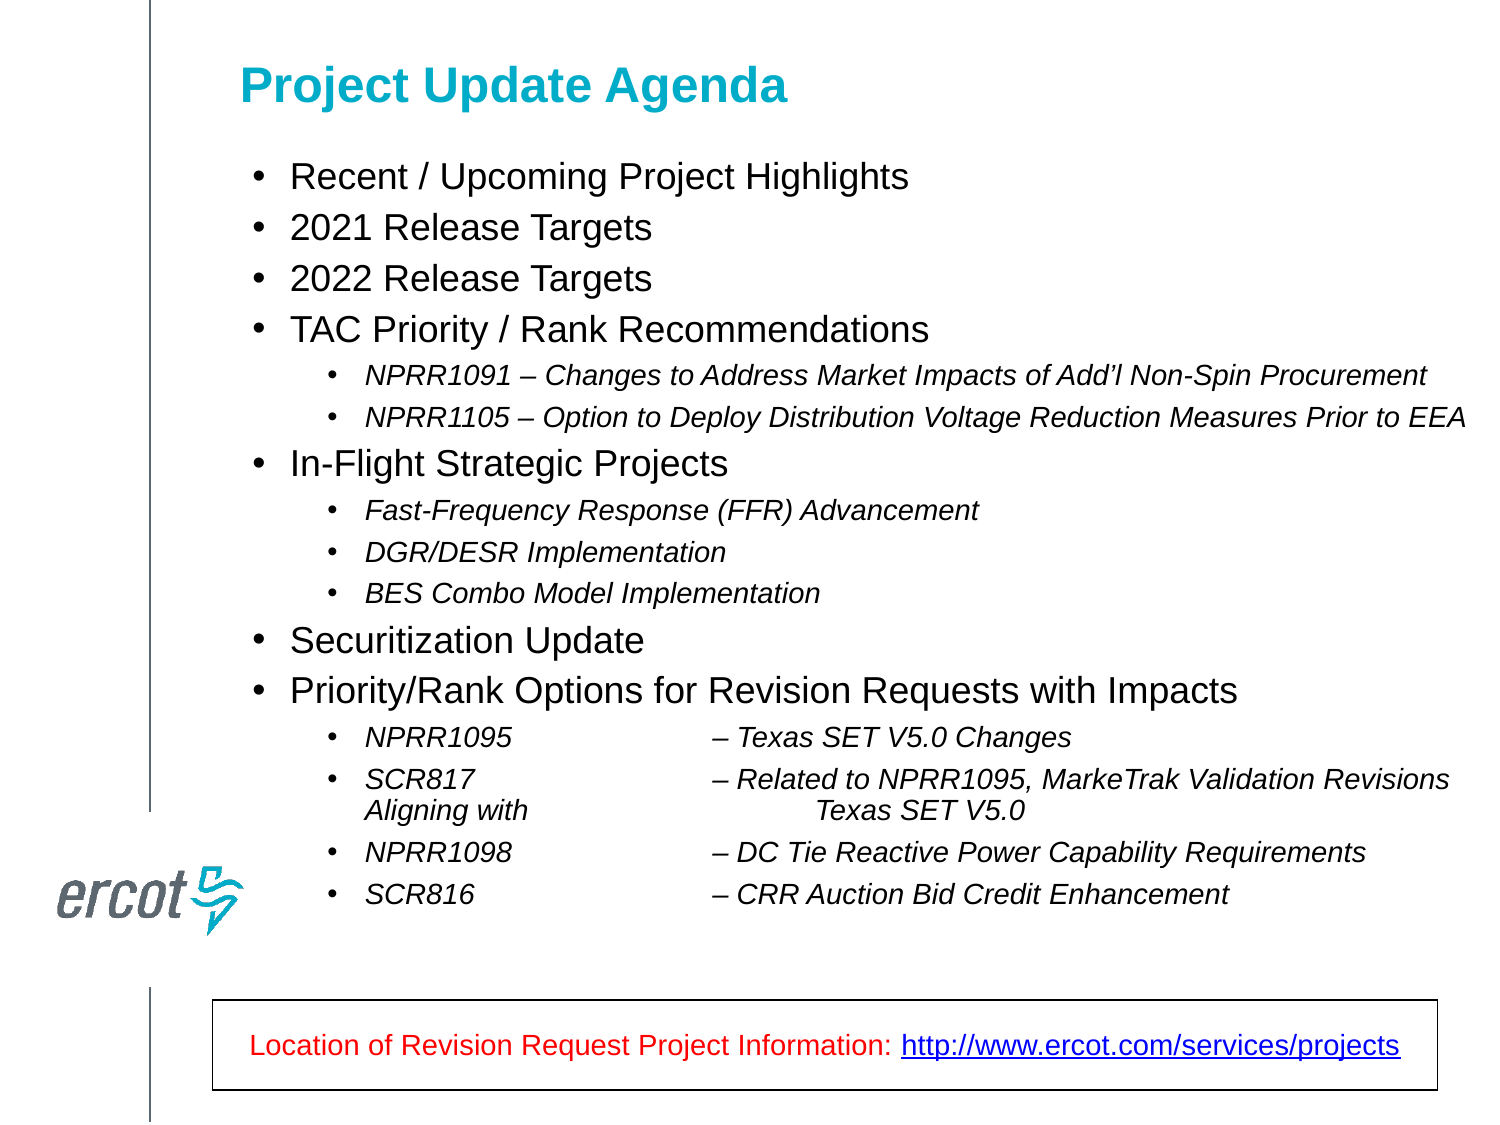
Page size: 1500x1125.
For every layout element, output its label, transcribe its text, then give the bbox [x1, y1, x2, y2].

text_box Location of Revision Request Project Information: http://www.ercot.com/services/projects [212, 999, 1438, 1090]
list Recent / Upcoming Project Highlights 2021 Release Targets 2022 Release Targets TAC Priority / Rank Recommendations NPRR1091 – Changes to Address Market Impacts of Add’l Non-Spin Procurement NPRR1105 – Option to Deploy Distribution Voltage Reduction Measures Prior to EEA In-Flight Strategic Projects Fast-Frequency Response (FFR) Advancement DGR/DESR Implementation BES Combo Model Implementation Securitization Update Priority/Rank Options for Revision Requests with Impacts NPRR1095 – Texas SET V5.0 Changes SCR817 – Related to NPRR1095, MarkeTrak Validation Revisions Aligning with Texas SET V5.0 NPRR1098 – DC Tie Reactive Power Capability Requirements SCR816 – CRR Auction Bid Credit Enhancement [162, 149, 1488, 938]
picture [53, 862, 162, 938]
text_box Project Update Agenda [225, 52, 938, 125]
